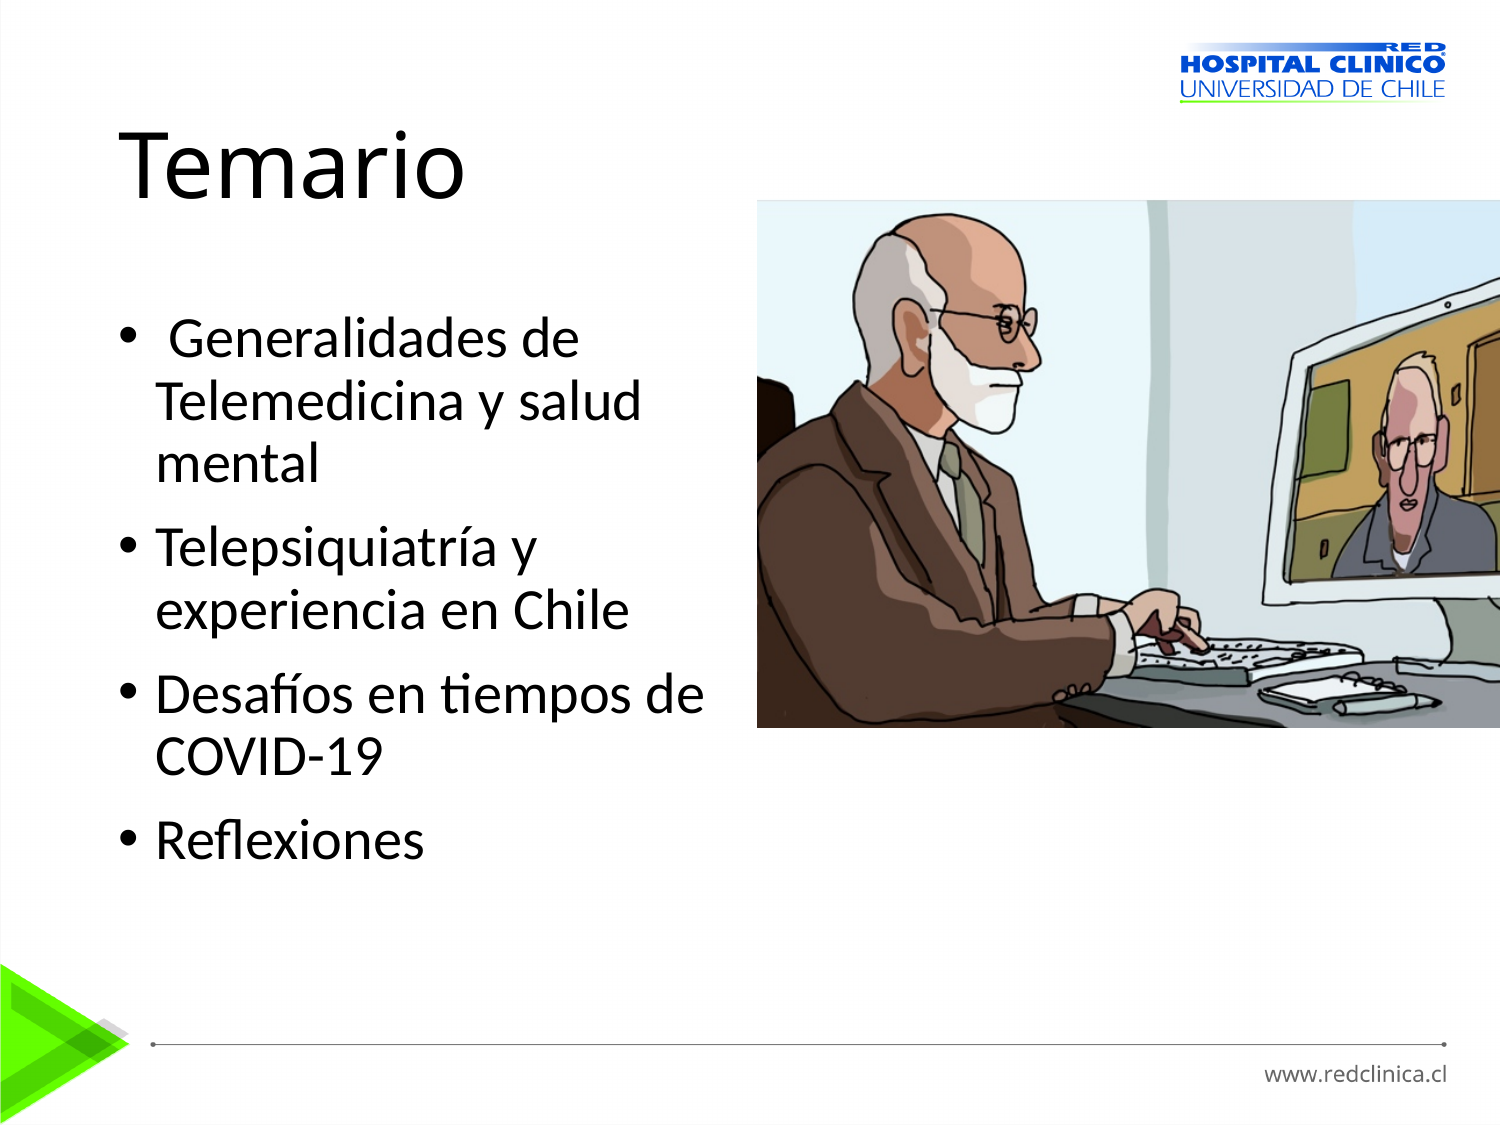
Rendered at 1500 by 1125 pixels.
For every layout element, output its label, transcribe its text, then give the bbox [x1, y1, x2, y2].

title Temario [103, 59, 1397, 278]
picture [0, 0, 1500, 1125]
list Generalidades de Telemedicina y salud mental Telepsiquiatría y experiencia en Chile Desafíos en tiempos de COVID-19 Reflexiones [103, 299, 777, 1014]
